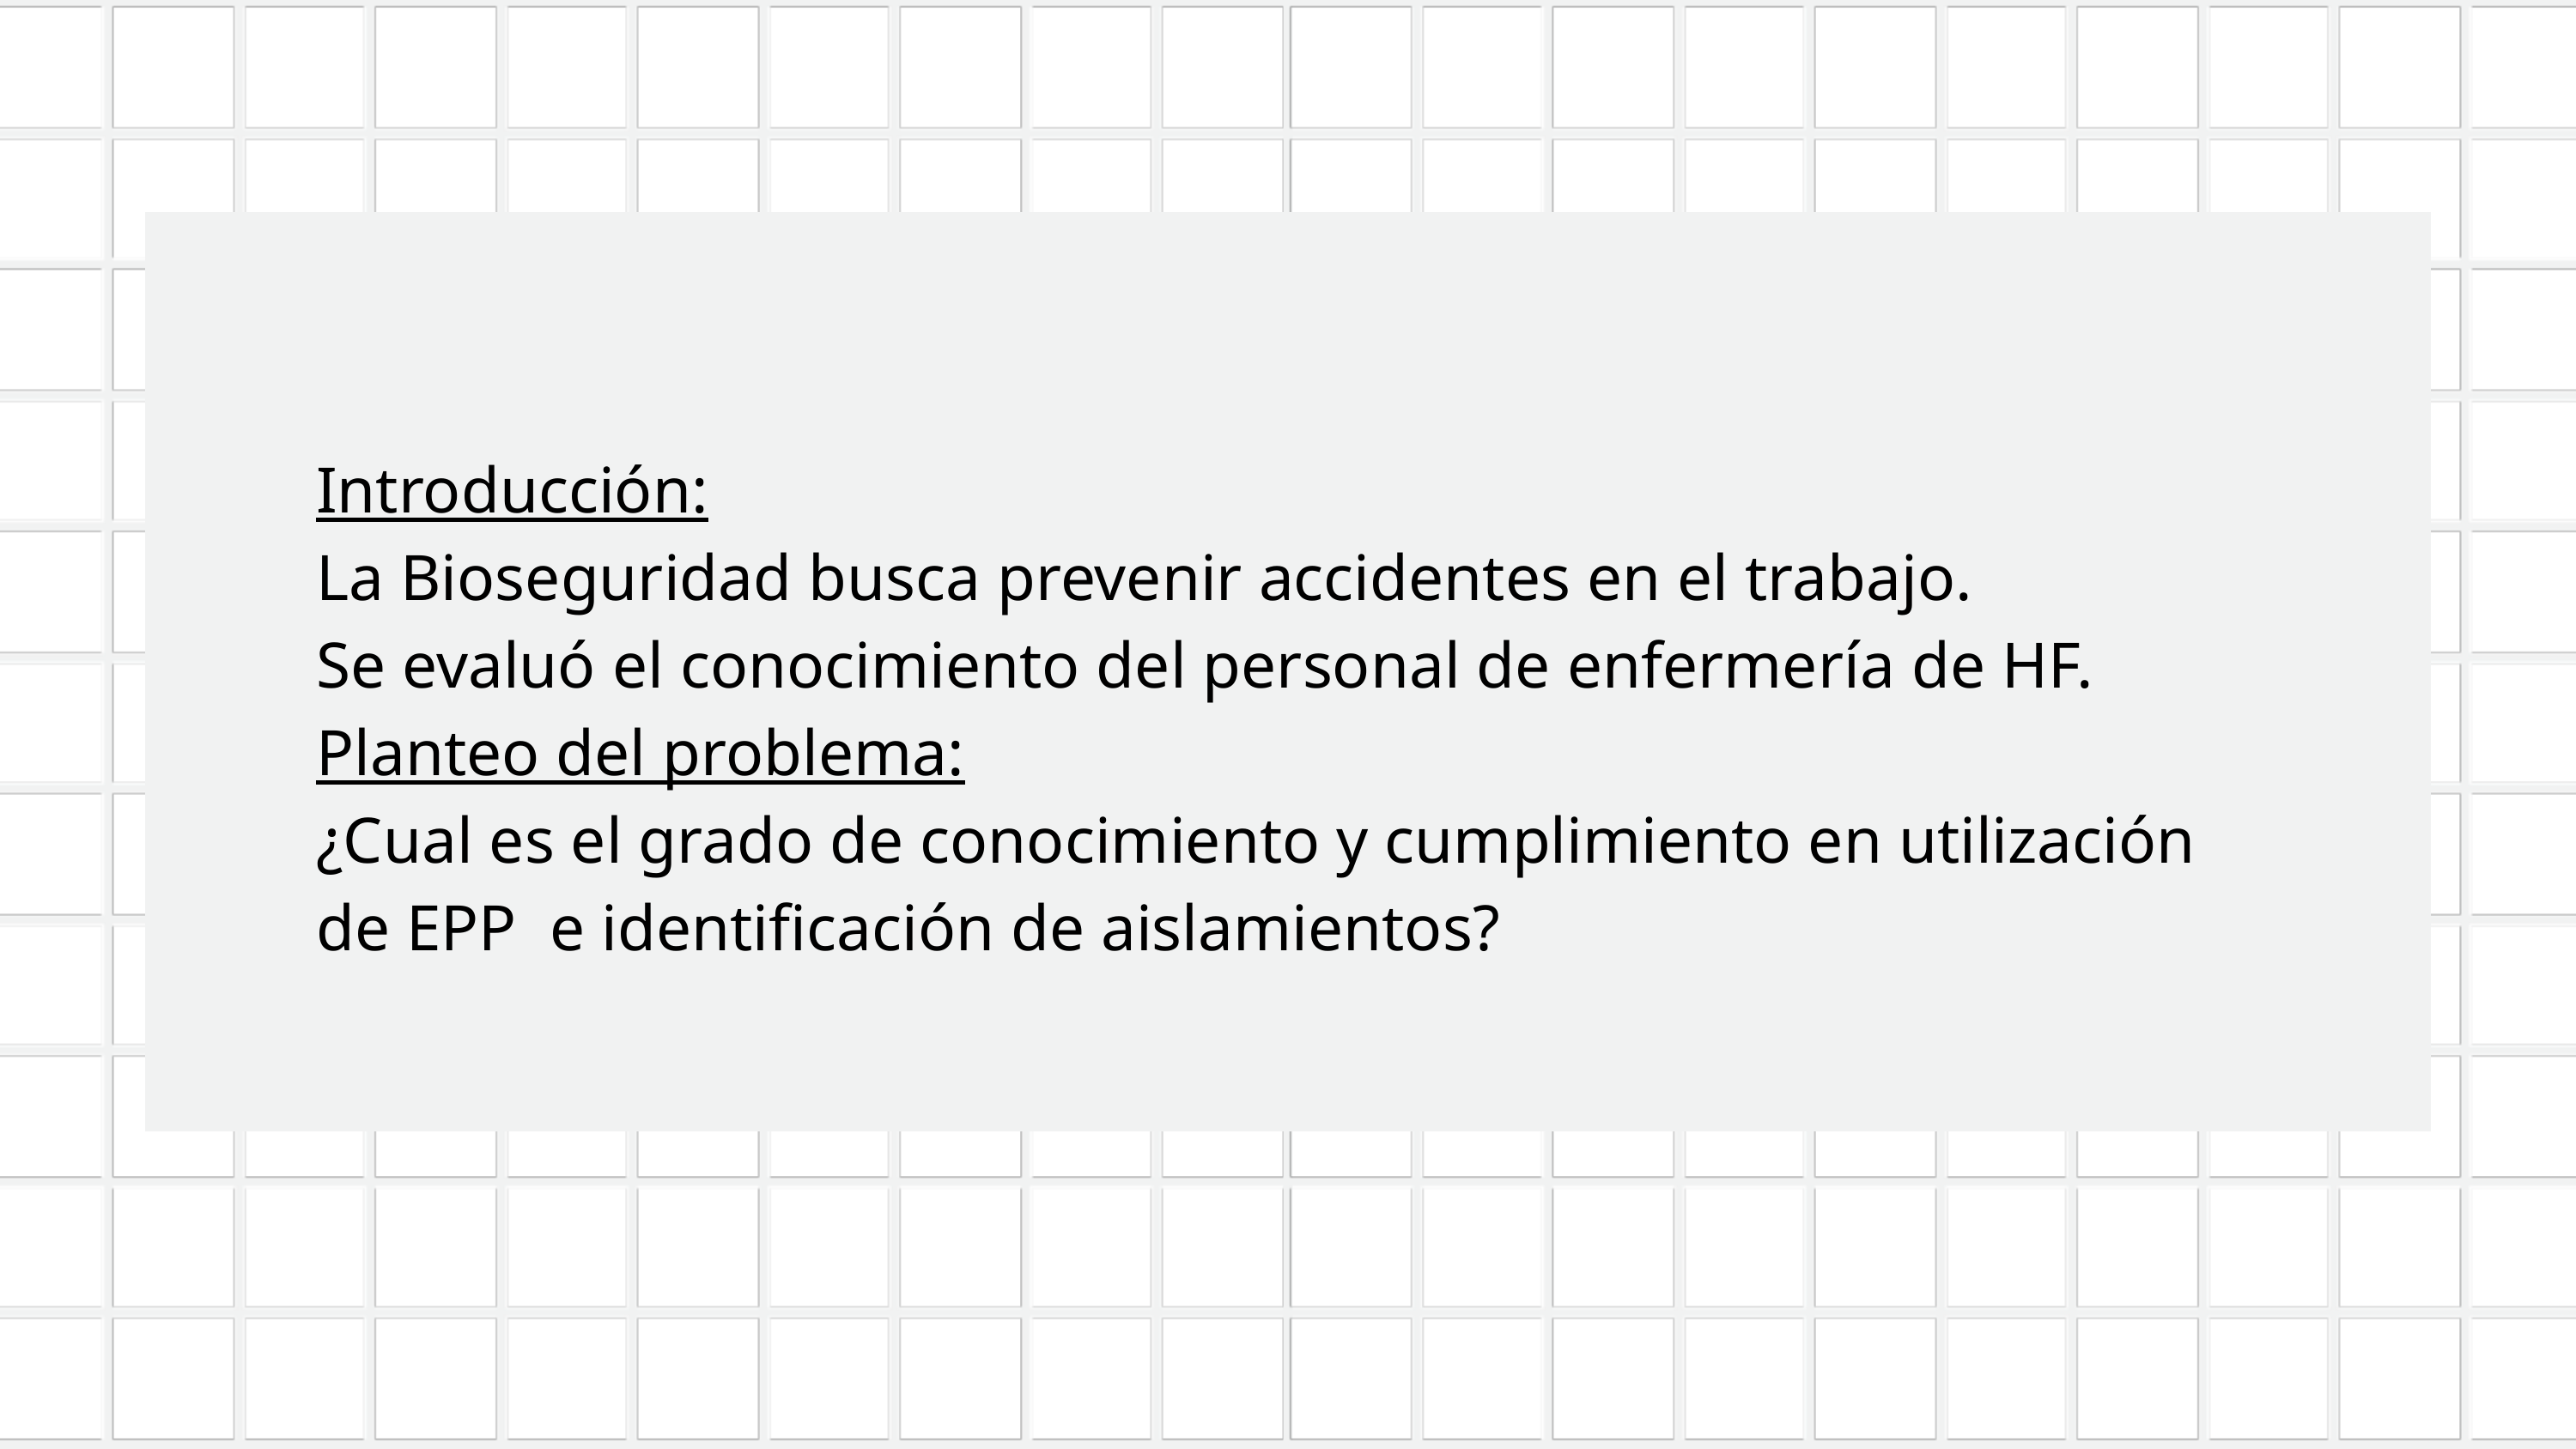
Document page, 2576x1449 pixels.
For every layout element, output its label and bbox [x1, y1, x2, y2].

text_box [144, 211, 2432, 1131]
text_box [0, 0, 2576, 1449]
